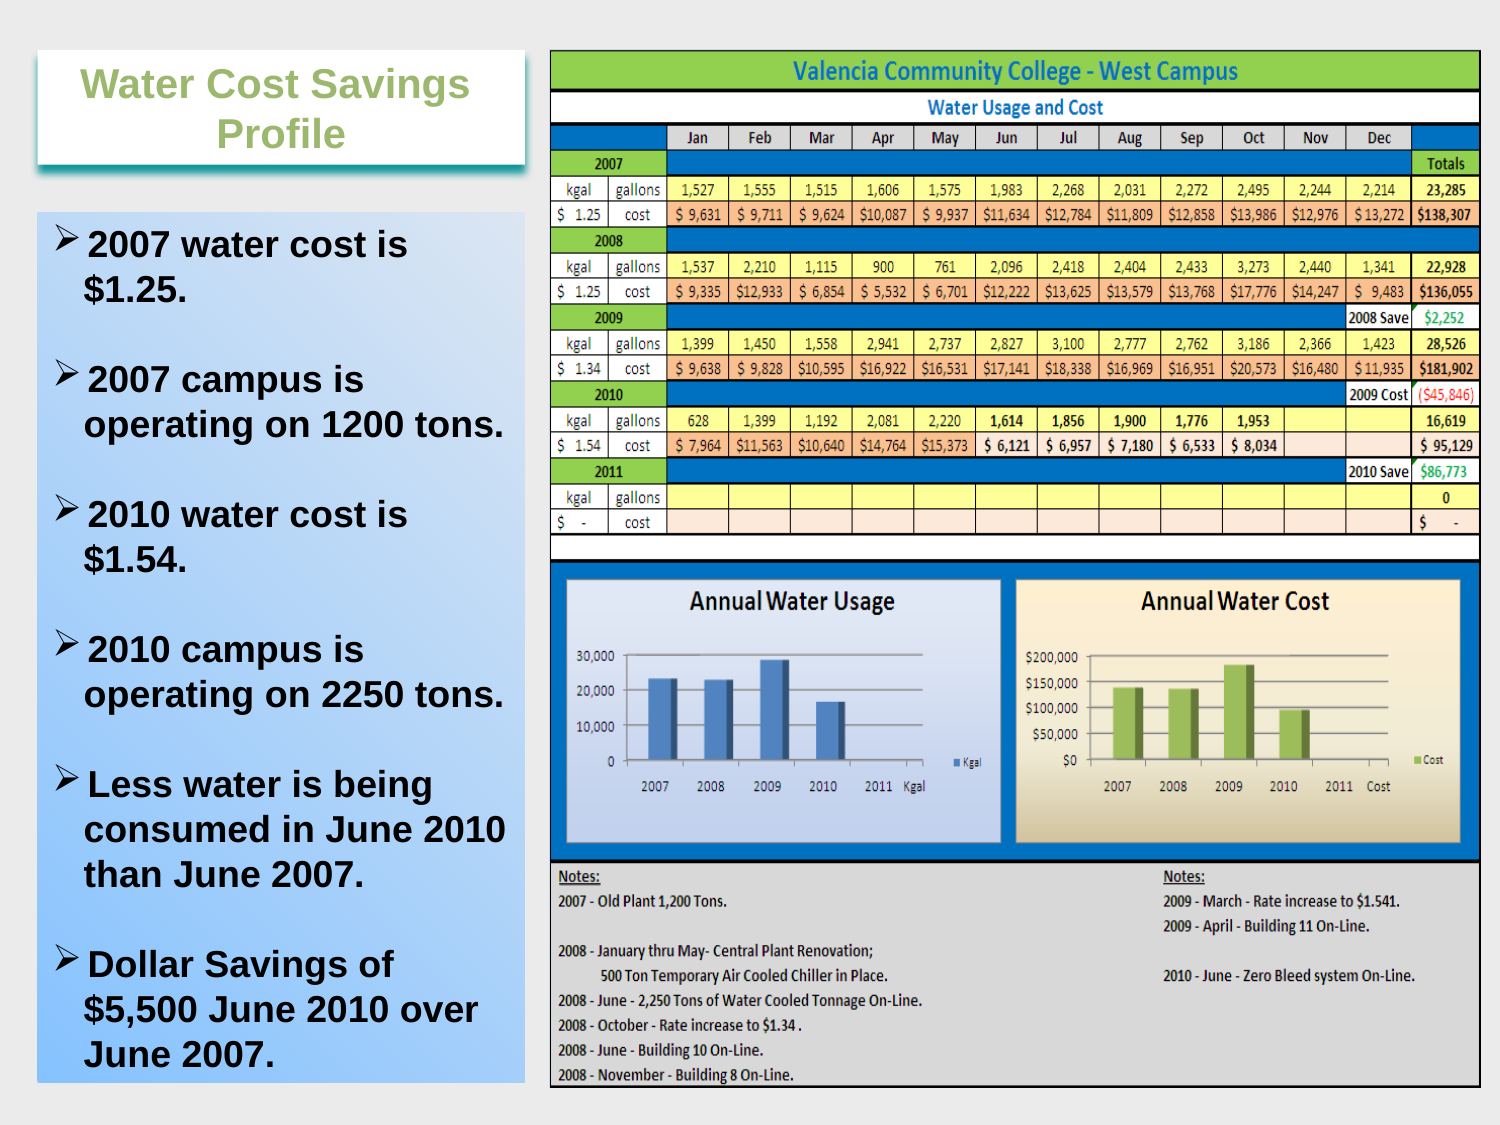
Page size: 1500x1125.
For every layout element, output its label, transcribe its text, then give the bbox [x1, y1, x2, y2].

picture [549, 49, 1481, 1088]
text_box Water Cost Savings Profile [37, 49, 525, 165]
text_box 2007 water cost is $1.25. 2007 campus is operating on 1200 tons. 2010 water cost is $1.54. 2010 campus is operating on 2250 tons. Less water is being consumed in June 2010 than June 2007. Dollar Savings of $5,500 June 2010 over June 2007. [37, 212, 525, 1083]
